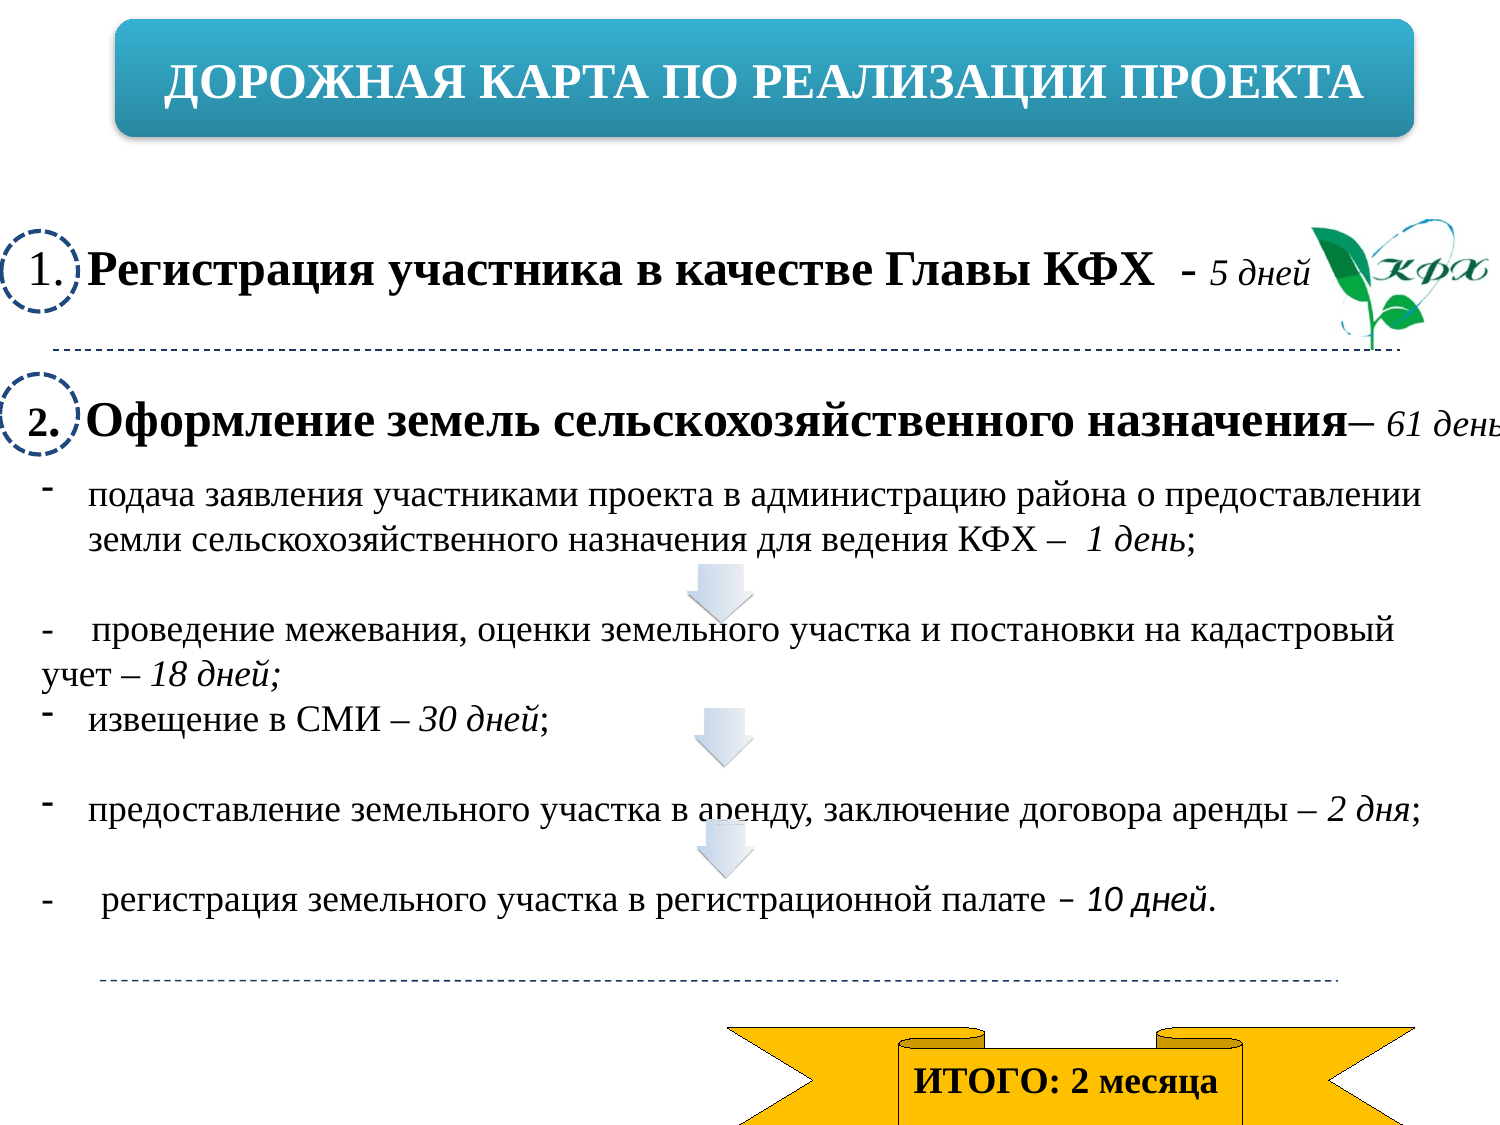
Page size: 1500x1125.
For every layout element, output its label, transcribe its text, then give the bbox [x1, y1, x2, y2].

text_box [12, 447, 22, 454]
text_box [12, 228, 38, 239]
text_box [0, 371, 81, 457]
text_box [686, 563, 756, 622]
text_box 1. Регистрация участника в качестве Главы КФХ - 5 дней [41, 228, 1305, 303]
text_box подача заявления участниками проекта в администрацию района о предоставлении земли сельскохозяйственного назначения для ведения КФХ – 1 день; - проведение межевания, оценки земельного участка и постановки на кадастровый учет – 18 дней; извещение в СМИ – 30 дней; предоставление земельного участка в аренду, заключение договора аренды – 2 дня; - регистрация земельного участка в регистрационной палате – 10 дней. [26, 461, 1485, 927]
text_box [696, 818, 756, 877]
text_box ДОРОЖНАЯ КАРТА ПО РЕАЛИЗАЦИИ ПРОЕКТА [115, 19, 1415, 138]
text_box [0, 228, 81, 314]
text_box [694, 707, 756, 766]
text_box 2. Оформление земель сельскохозяйственного назначения– 61 день [56, 378, 1500, 454]
picture [1310, 219, 1489, 350]
text_box ИТОГО: 2 месяца [727, 1027, 1415, 1125]
